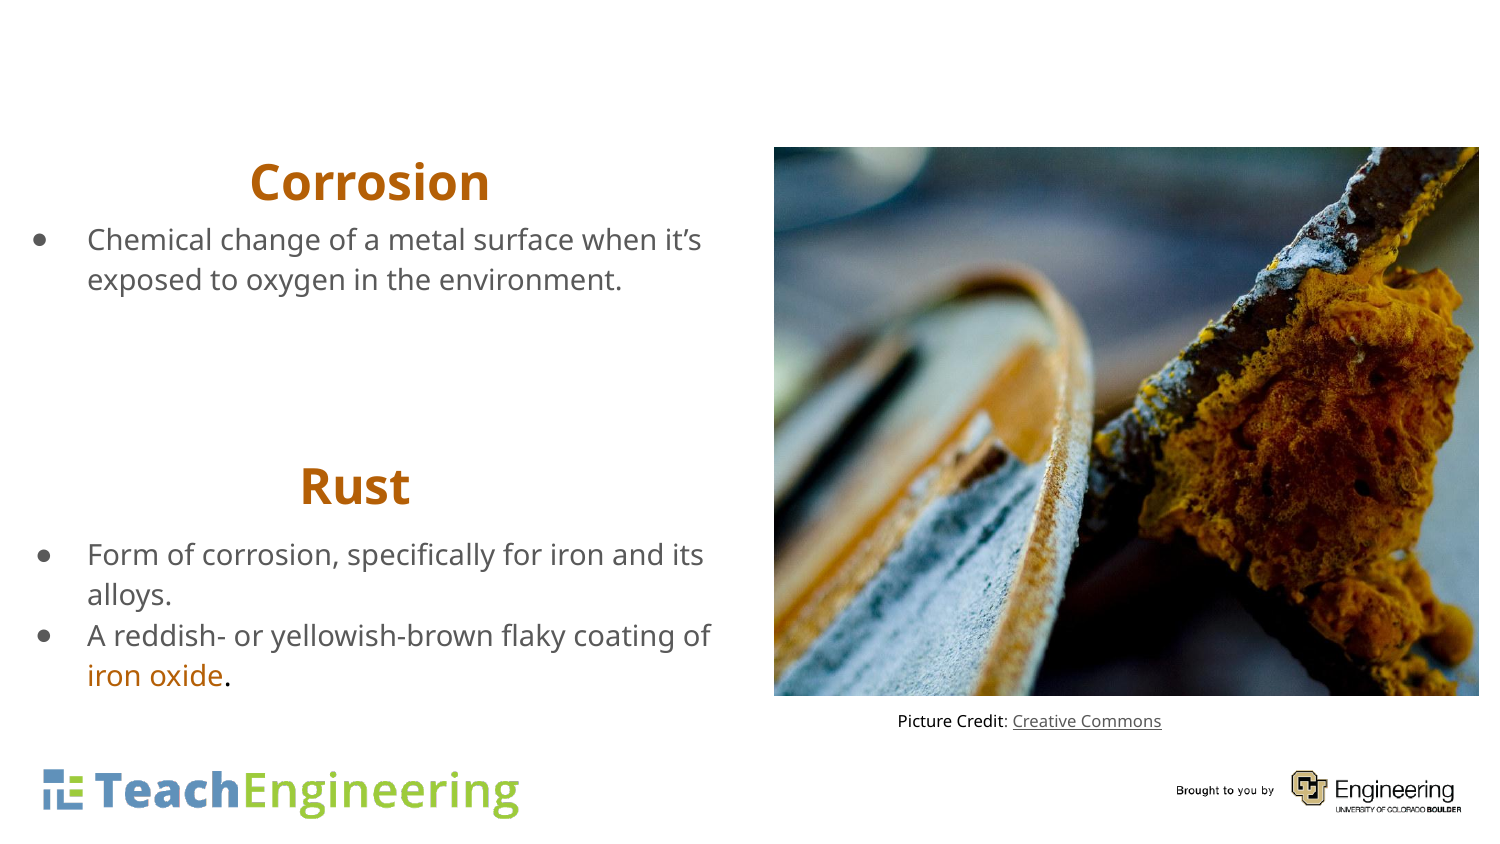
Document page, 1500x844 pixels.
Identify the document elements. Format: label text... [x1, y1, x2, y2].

list Chemical change of a metal surface when it’s exposed to oxygen in the environment. [0, 200, 750, 405]
title Rust [0, 392, 717, 530]
title Corrosion [27, 89, 715, 200]
picture [26, 757, 1478, 825]
picture [774, 147, 1479, 697]
text_box Picture Credit: Creative Commons [585, 695, 1479, 743]
list Form of corrosion, specifically for iron and its alloys. A reddish- or yellowish-brown flaky coating of iron oxide. [0, 516, 769, 731]
